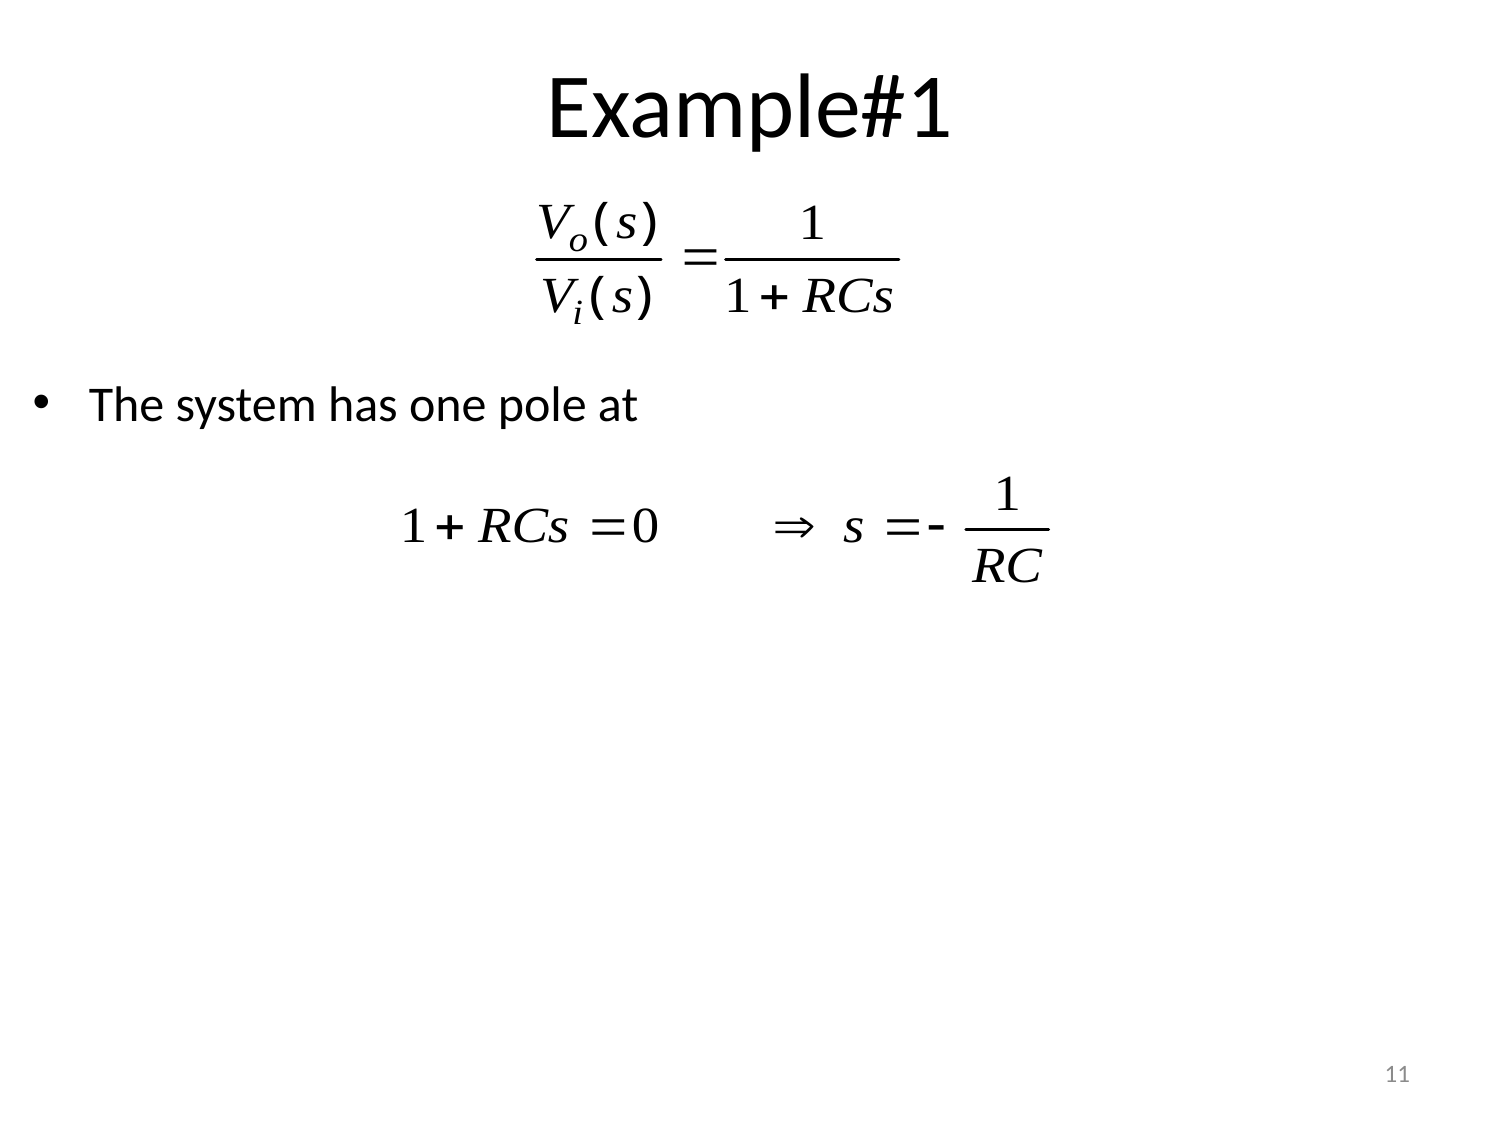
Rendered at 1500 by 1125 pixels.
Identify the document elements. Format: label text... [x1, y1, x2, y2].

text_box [525, 185, 916, 339]
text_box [395, 455, 1065, 599]
slide_number 11 [1074, 1042, 1425, 1103]
title Example#1 [75, 7, 1425, 195]
list The system has one pole at [17, 363, 1436, 1106]
